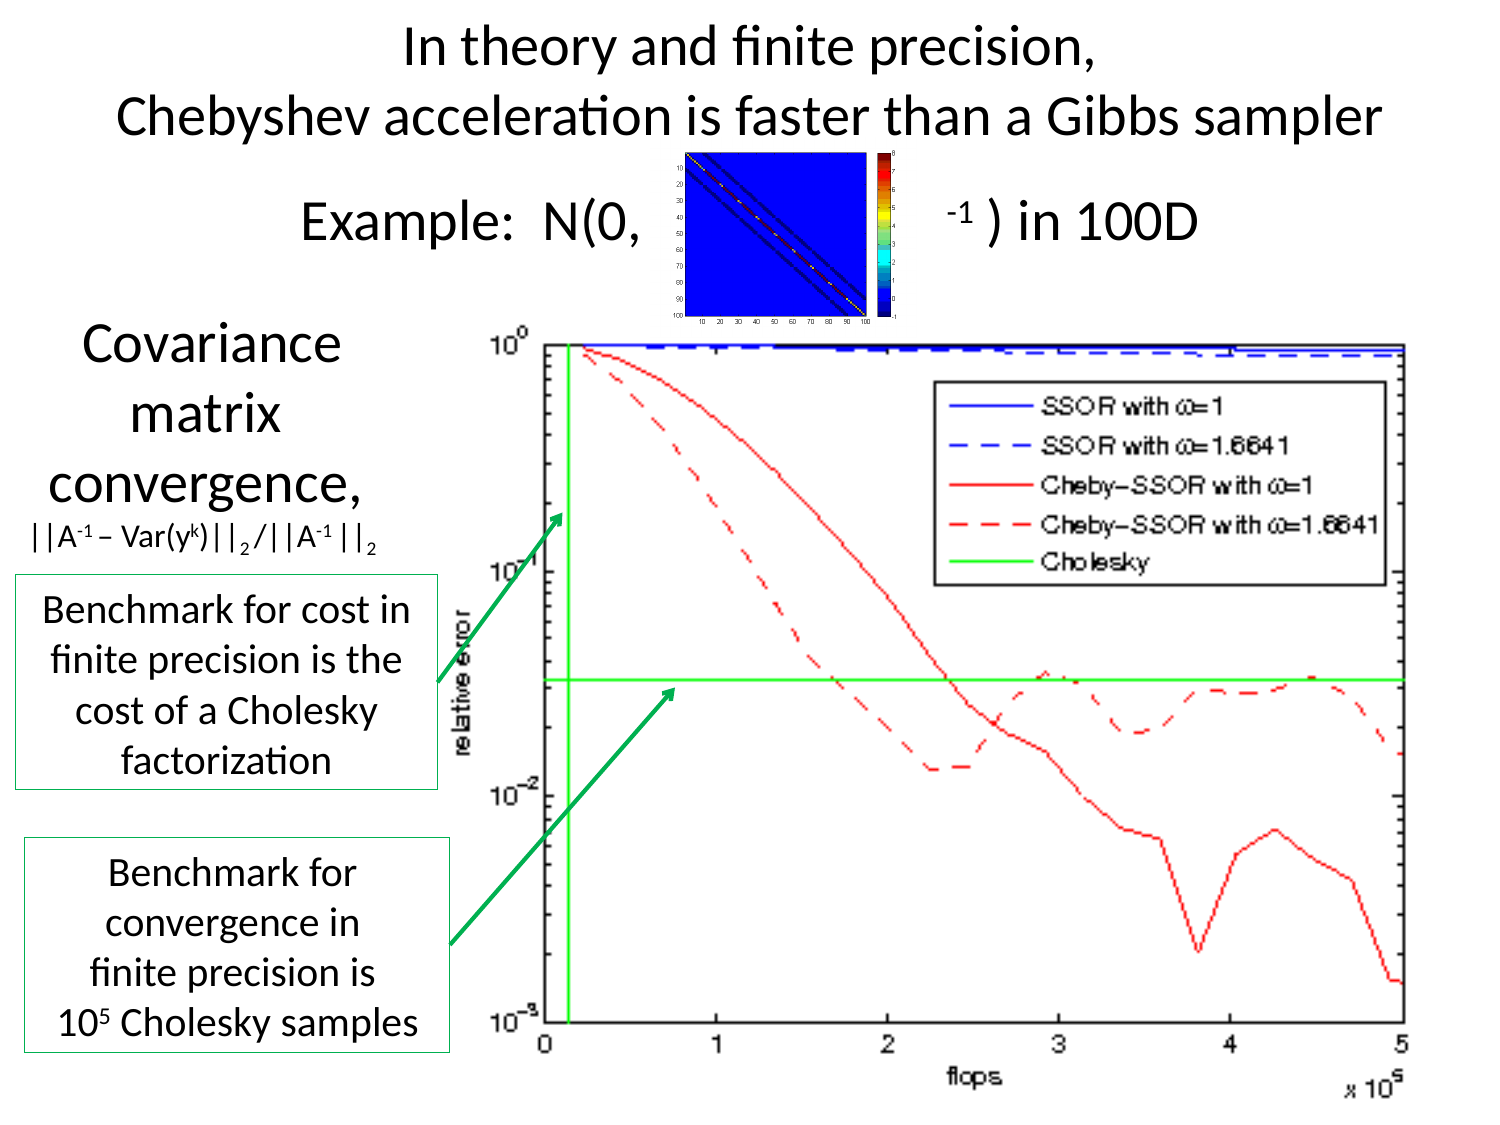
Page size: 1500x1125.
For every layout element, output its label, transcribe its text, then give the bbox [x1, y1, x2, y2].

text_box In theory and finite precision, Chebyshev acceleration is faster than a Gibbs sampler Example: N(0, -1 ) in 100D [74, 0, 1425, 231]
picture [390, 137, 1500, 1125]
text_box Benchmark for cost in finite precision is the cost of a Cholesky factorization [15, 574, 385, 790]
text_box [437, 512, 563, 684]
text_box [449, 687, 676, 947]
text_box Benchmark for convergence in finite precision is 105 Cholesky samples [24, 837, 385, 1053]
text_box Covariance matrix convergence, ||A-1 – Var(yk)||2 /||A-1 ||2 [12, 296, 385, 567]
